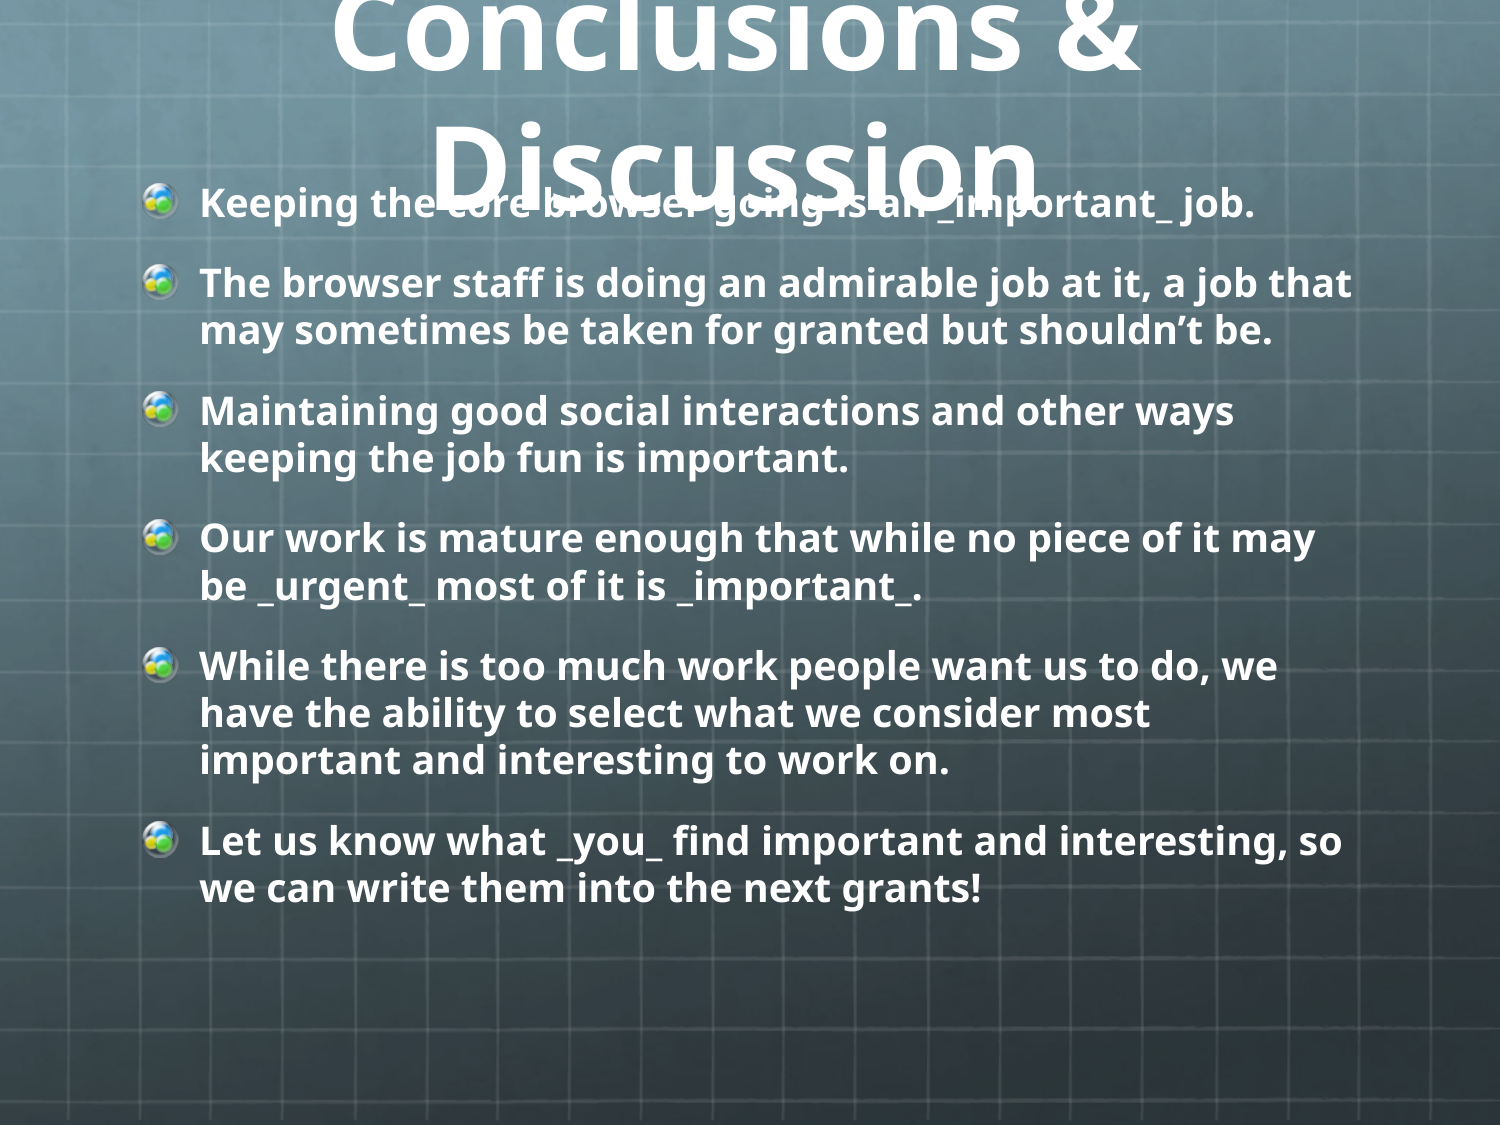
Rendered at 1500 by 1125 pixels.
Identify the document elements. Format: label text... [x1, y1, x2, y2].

picture [0, 0, 1500, 1125]
title Conclusions & Discussion [78, 17, 1392, 171]
list Keeping the core browser going is an _important_ job. The browser staff is doing an admirable job at it, a job that may sometimes be taken for granted but shouldn’t be. Maintaining good social interactions and other ways keeping the job fun is important. Our work is mature enough that while no piece of it may be _urgent_ most of it is _important_. While there is too much work people want us to do, we have the ability to select what we consider most important and interesting to work on. Let us know what _you_ find important and interesting, so we can write them into the next grants! [127, 170, 1372, 958]
